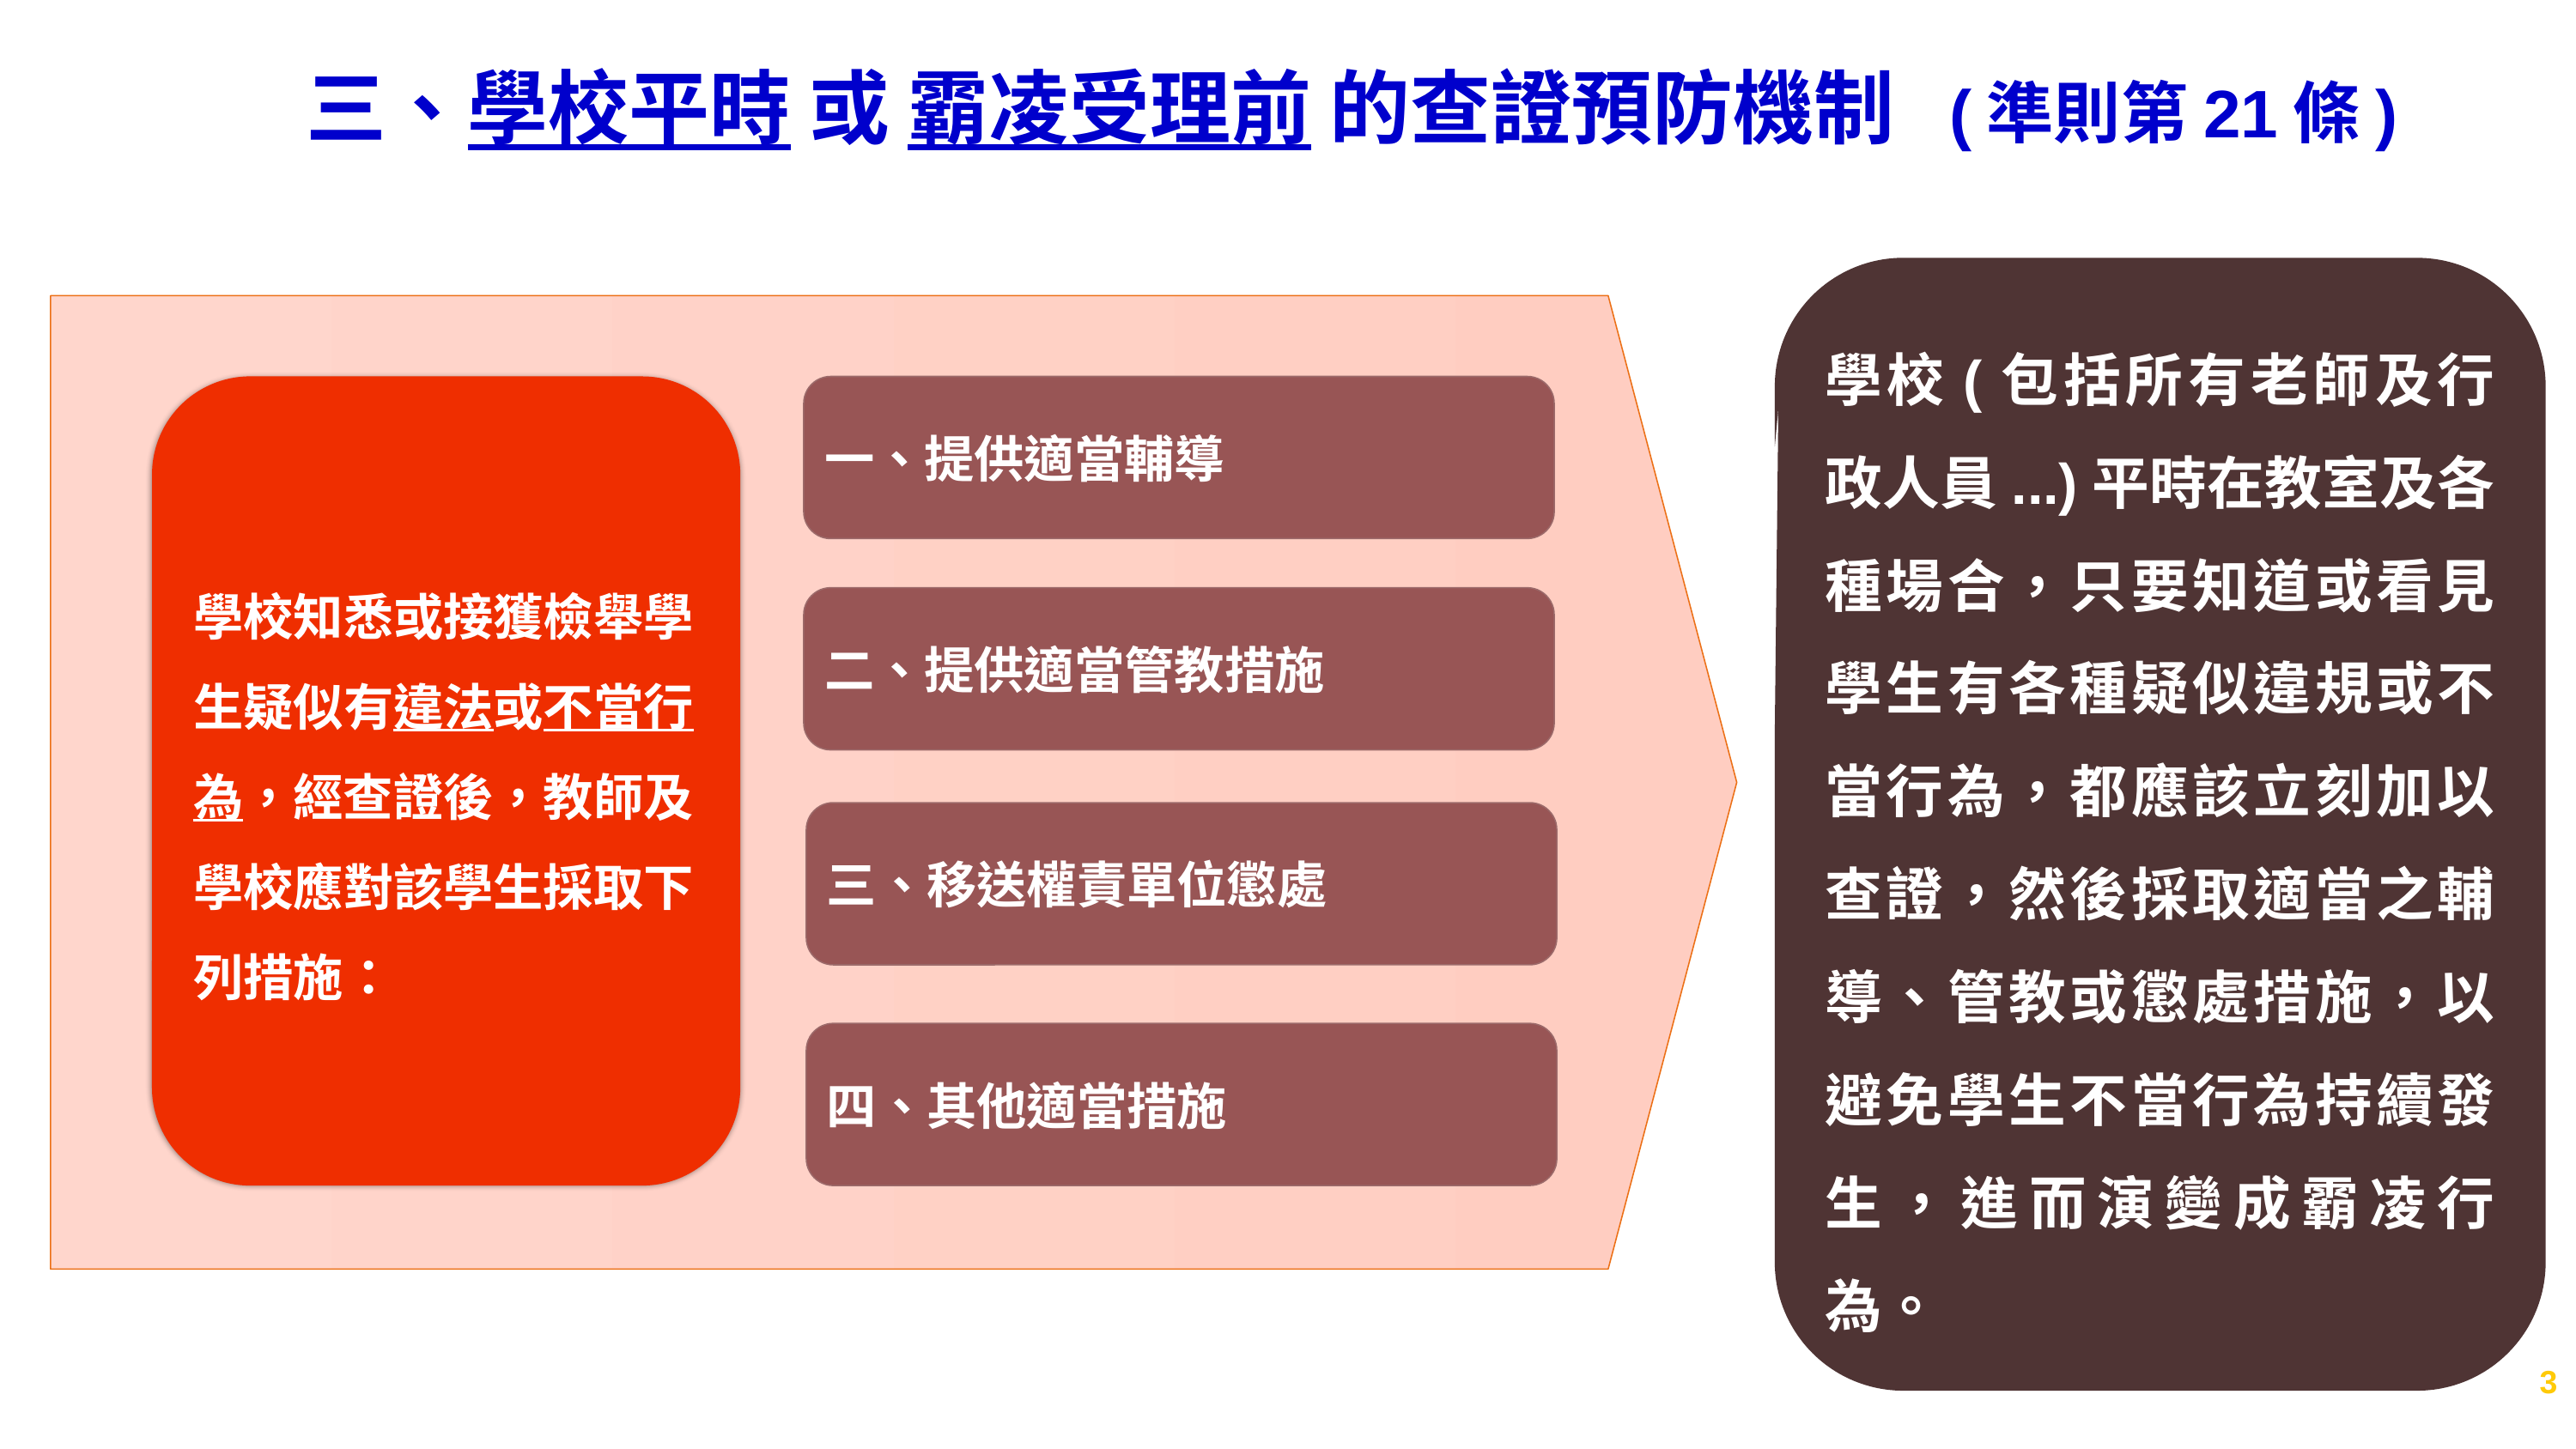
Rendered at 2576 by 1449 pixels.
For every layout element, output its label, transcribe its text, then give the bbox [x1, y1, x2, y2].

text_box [50, 295, 1737, 1270]
text_box 學校(包括所有老師及行政人員...)平時在教室及各種場合，只要知道或看見學生有各種疑似違規或不當行為，都應該立刻加以查證，然後採取適當之輔導、管教或懲處措施，以避免學生不當行為持續發生，進而演變成霸凌行為。 [1773, 257, 2547, 1391]
slide_number 3 [2246, 1343, 2571, 1420]
text_box 三、學校平時 或 霸凌受理前 的查證預防機制 (準則第21條) [294, 14, 2506, 197]
